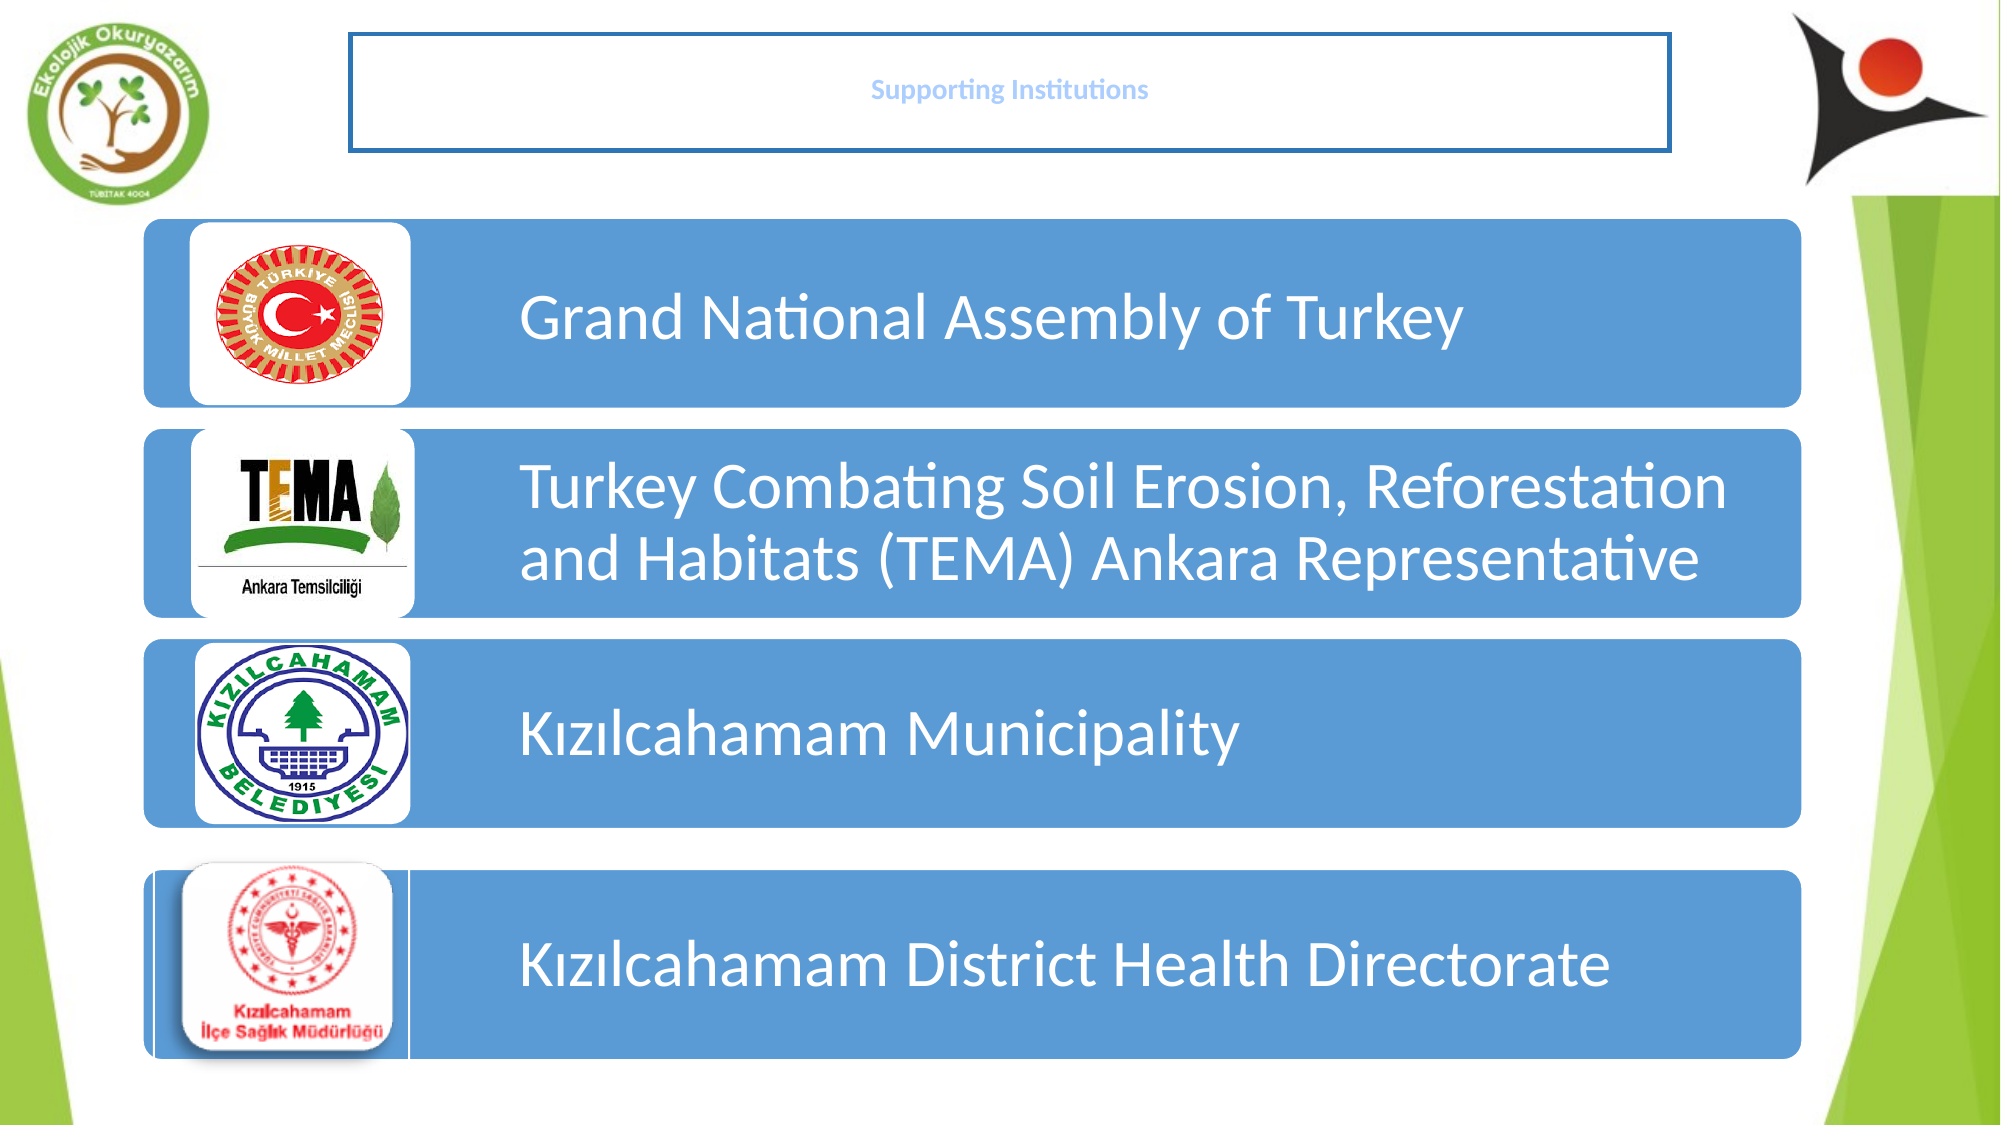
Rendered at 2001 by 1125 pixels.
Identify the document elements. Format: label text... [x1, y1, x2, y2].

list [142, 217, 1803, 1082]
picture [0, 0, 2001, 1125]
title Supporting Institutions [350, 33, 1671, 151]
